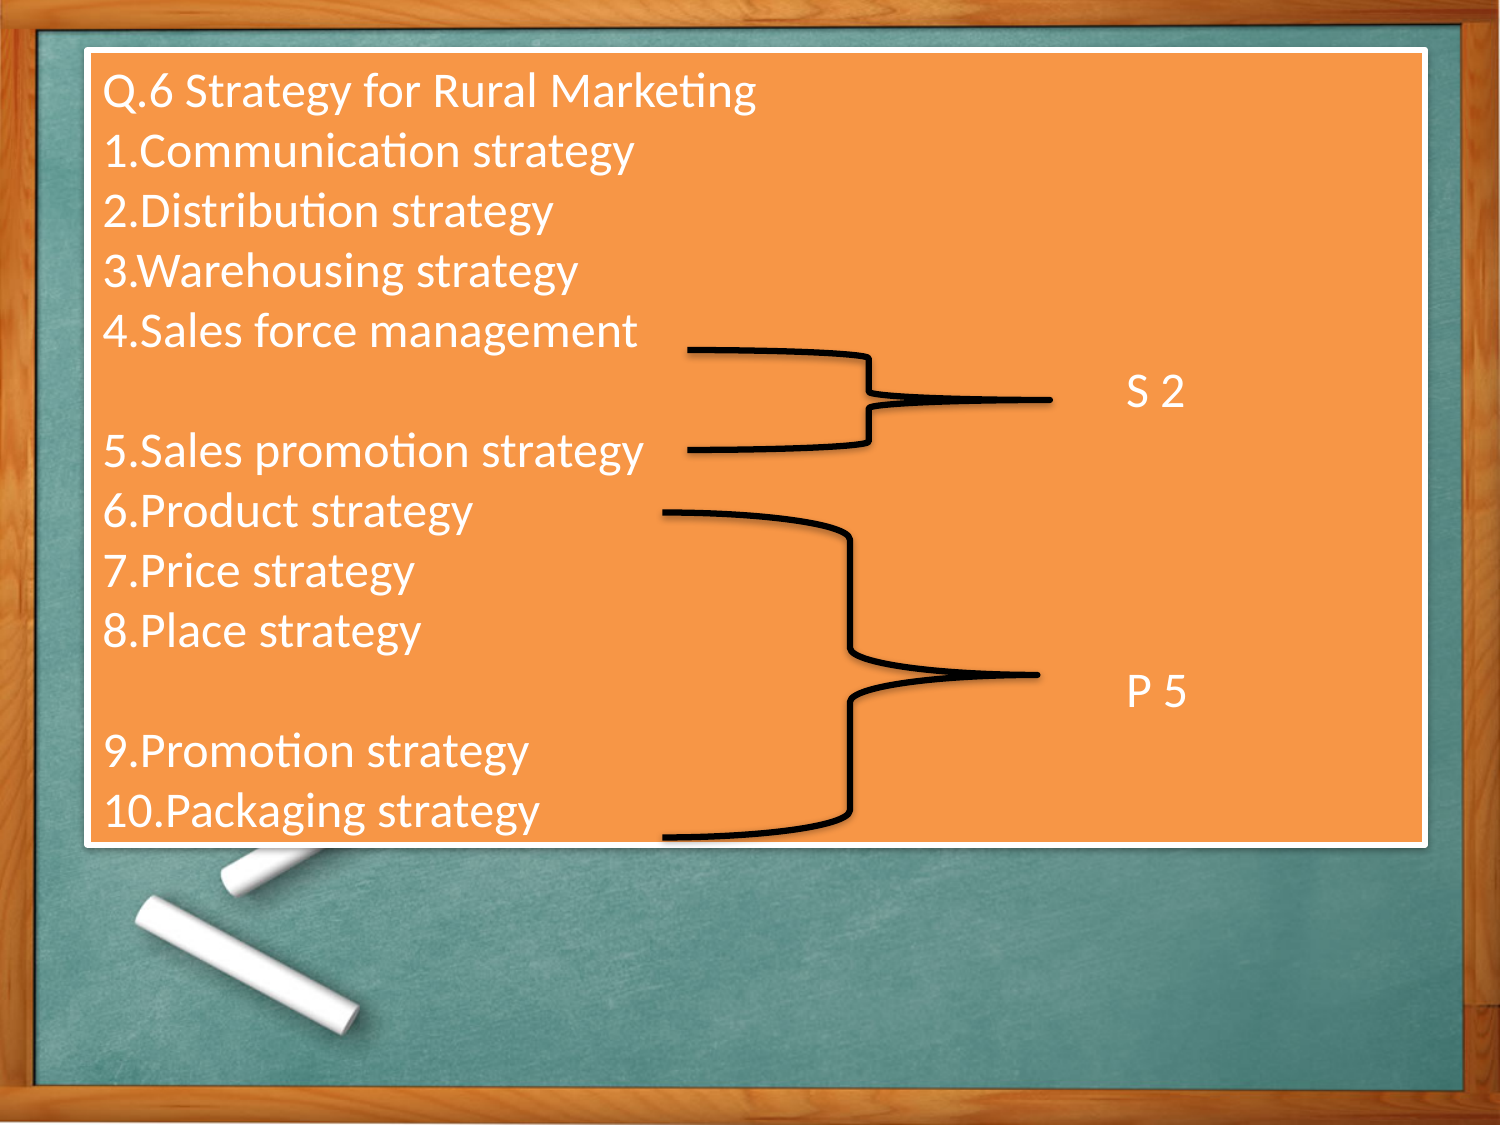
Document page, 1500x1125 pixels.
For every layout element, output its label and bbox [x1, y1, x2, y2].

list [0, 0, 1500, 1125]
